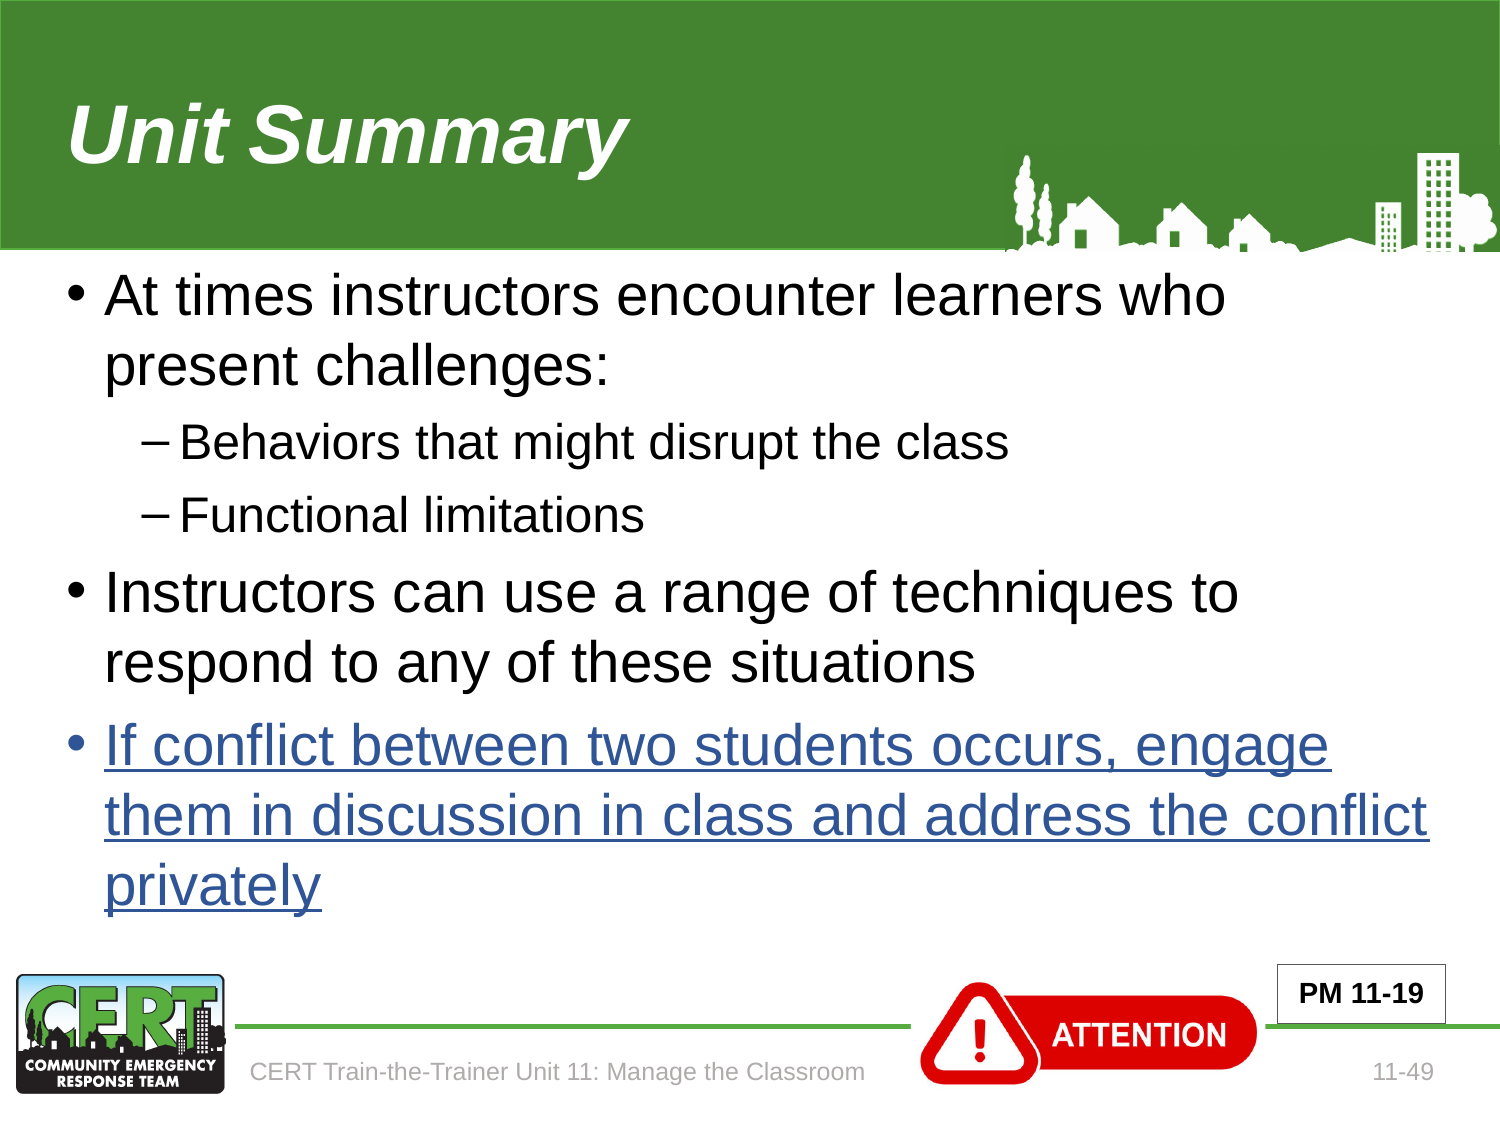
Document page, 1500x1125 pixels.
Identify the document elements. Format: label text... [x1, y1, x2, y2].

picture [910, 973, 1266, 1094]
picture [15, 973, 226, 1094]
title Unit 11 Summary (continued) [51, 52, 1005, 220]
list PM 11-19 [1277, 964, 1446, 1024]
picture [1005, 145, 1500, 252]
list At times instructors encounter learners who present challenges: Behaviors that might disrupt the class Functional limitations Instructors can use a range of techniques to respond to any of these situations If conflict between two students occurs, engage them in discussion in class and address the conflict privately [51, 249, 1449, 1034]
list 11-49 [1153, 1047, 1450, 1098]
list CERT Train-the-Trainer Unit 11: Manage the Classroom [234, 1047, 963, 1098]
